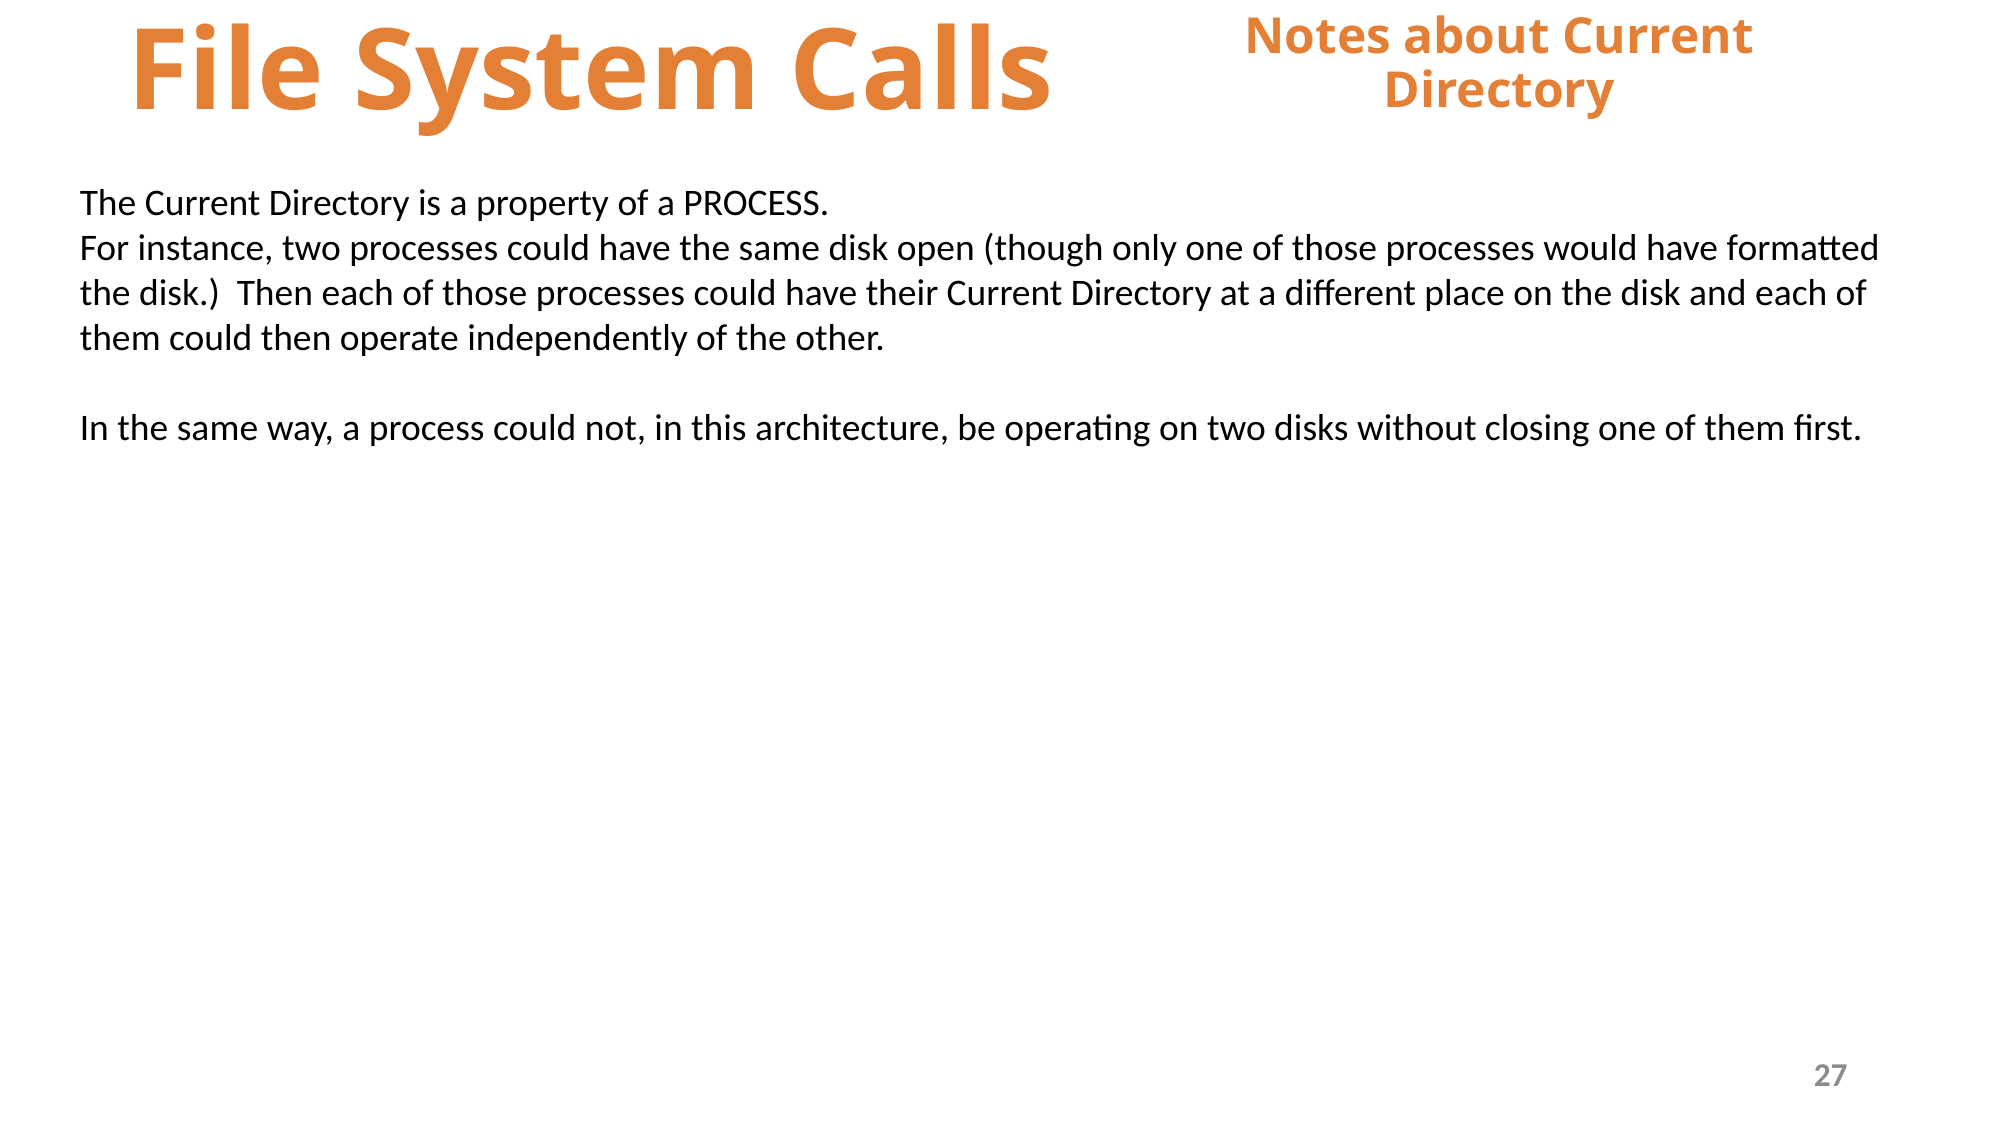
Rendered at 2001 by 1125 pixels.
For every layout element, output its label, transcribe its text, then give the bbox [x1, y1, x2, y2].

slide_number 27 [1412, 1042, 1863, 1103]
title File System Calls [95, 3, 1087, 125]
text_box The Current Directory is a property of a PROCESS. For instance, two processes could have the same disk open (though only one of those processes would have formatted the disk.) Then each of those processes could have their Current Directory at a different place on the disk and each of them could then operate independently of the other. In the same way, a process could not, in this architecture, be operating on two disks without closing one of them first. [65, 125, 1935, 456]
text_box Notes about Current Directory [1135, 3, 1863, 126]
